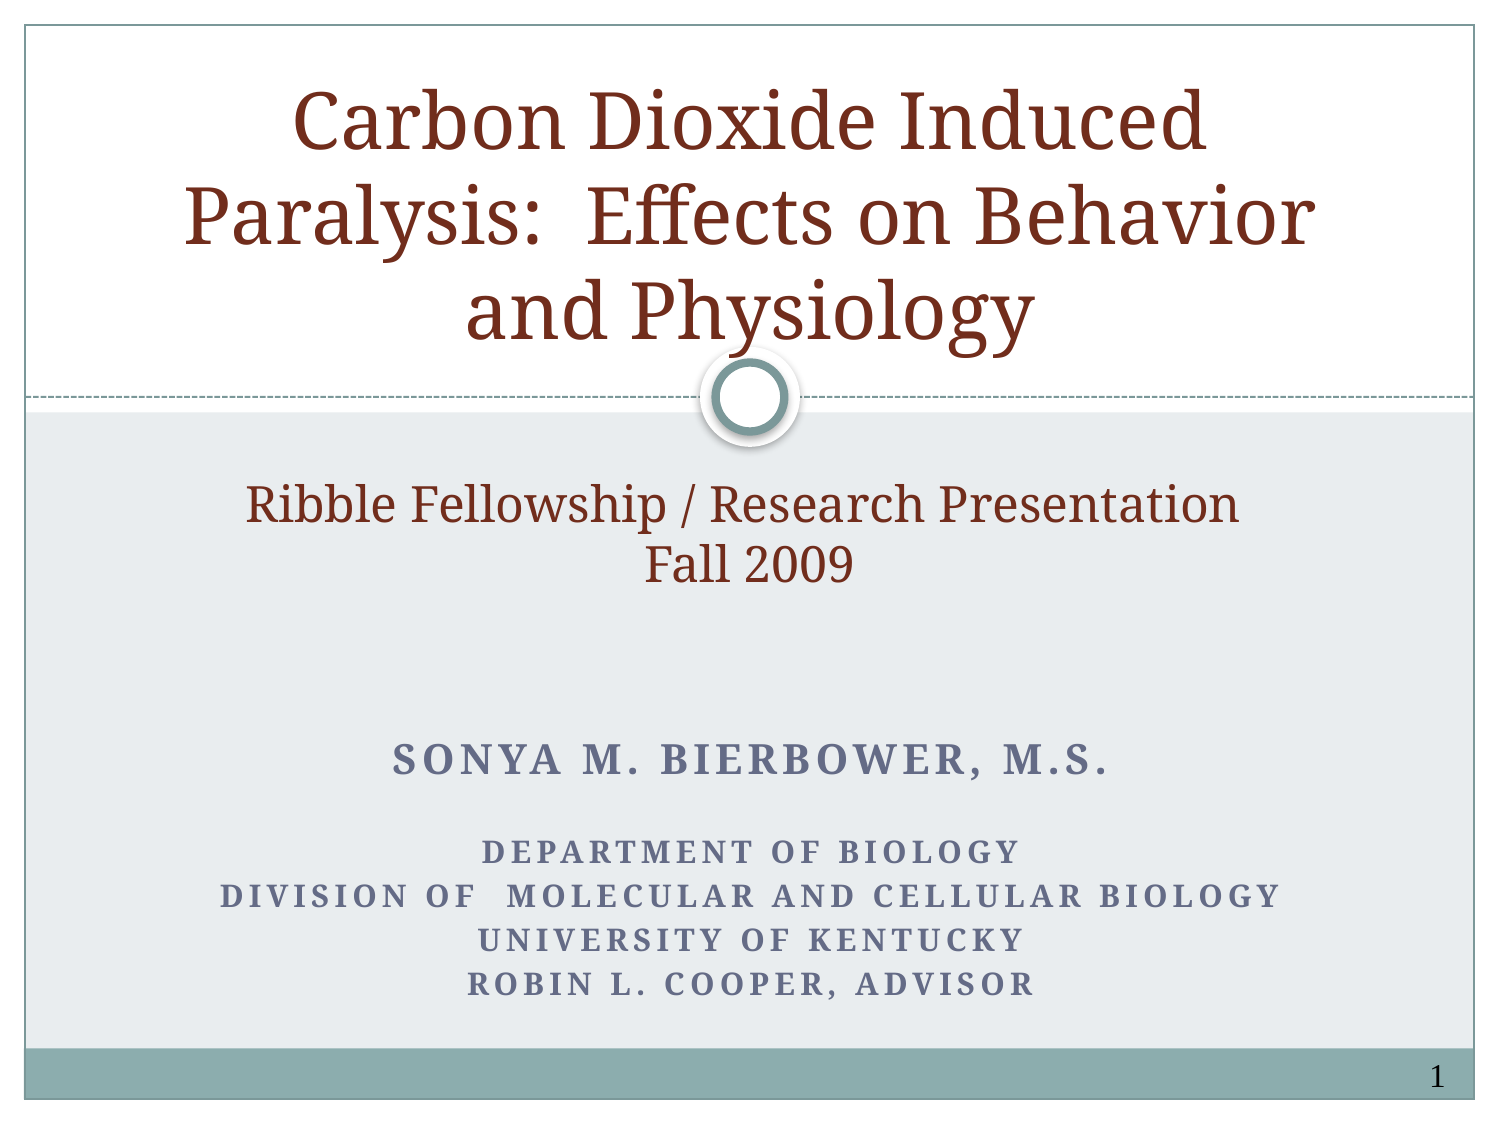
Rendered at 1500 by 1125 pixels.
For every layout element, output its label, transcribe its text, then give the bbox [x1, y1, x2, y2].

title Ribble Fellowship / Research Presentation Fall 2009 [112, 437, 1388, 601]
text_box Carbon Dioxide Induced Paralysis: Effects on Behavior and Physiology [112, 112, 1388, 313]
slide_number 1 [1400, 1037, 1475, 1110]
subtitle SONYA M. BIERBOWER, M.S. DEPARTMENT OF BIOLOGY DIVISION OF MOLECULAR AND CELLULAR BIOLOGY UNIVERSITY OF KENTUCKY ROBIN L. COOPER, ADVISOR [99, 724, 1401, 1076]
